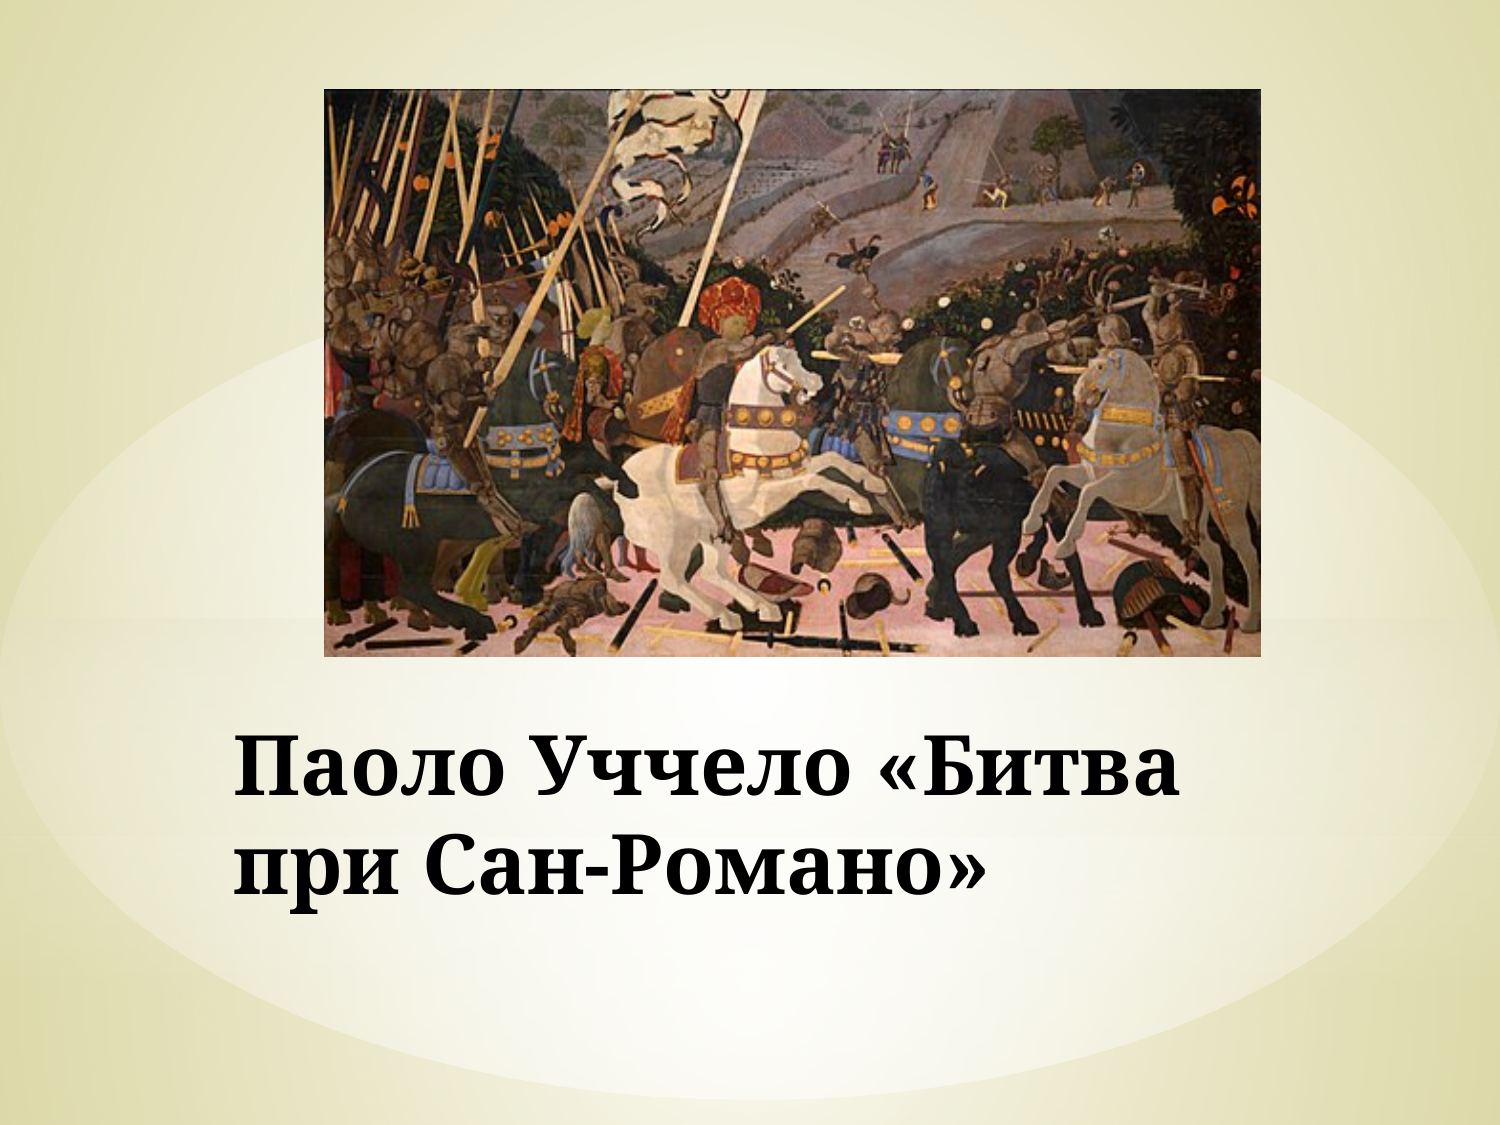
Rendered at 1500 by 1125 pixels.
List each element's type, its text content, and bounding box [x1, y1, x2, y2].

title Паоло Уччело «Битва при Сан-Романо» [218, 704, 1328, 1046]
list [327, 92, 1258, 655]
